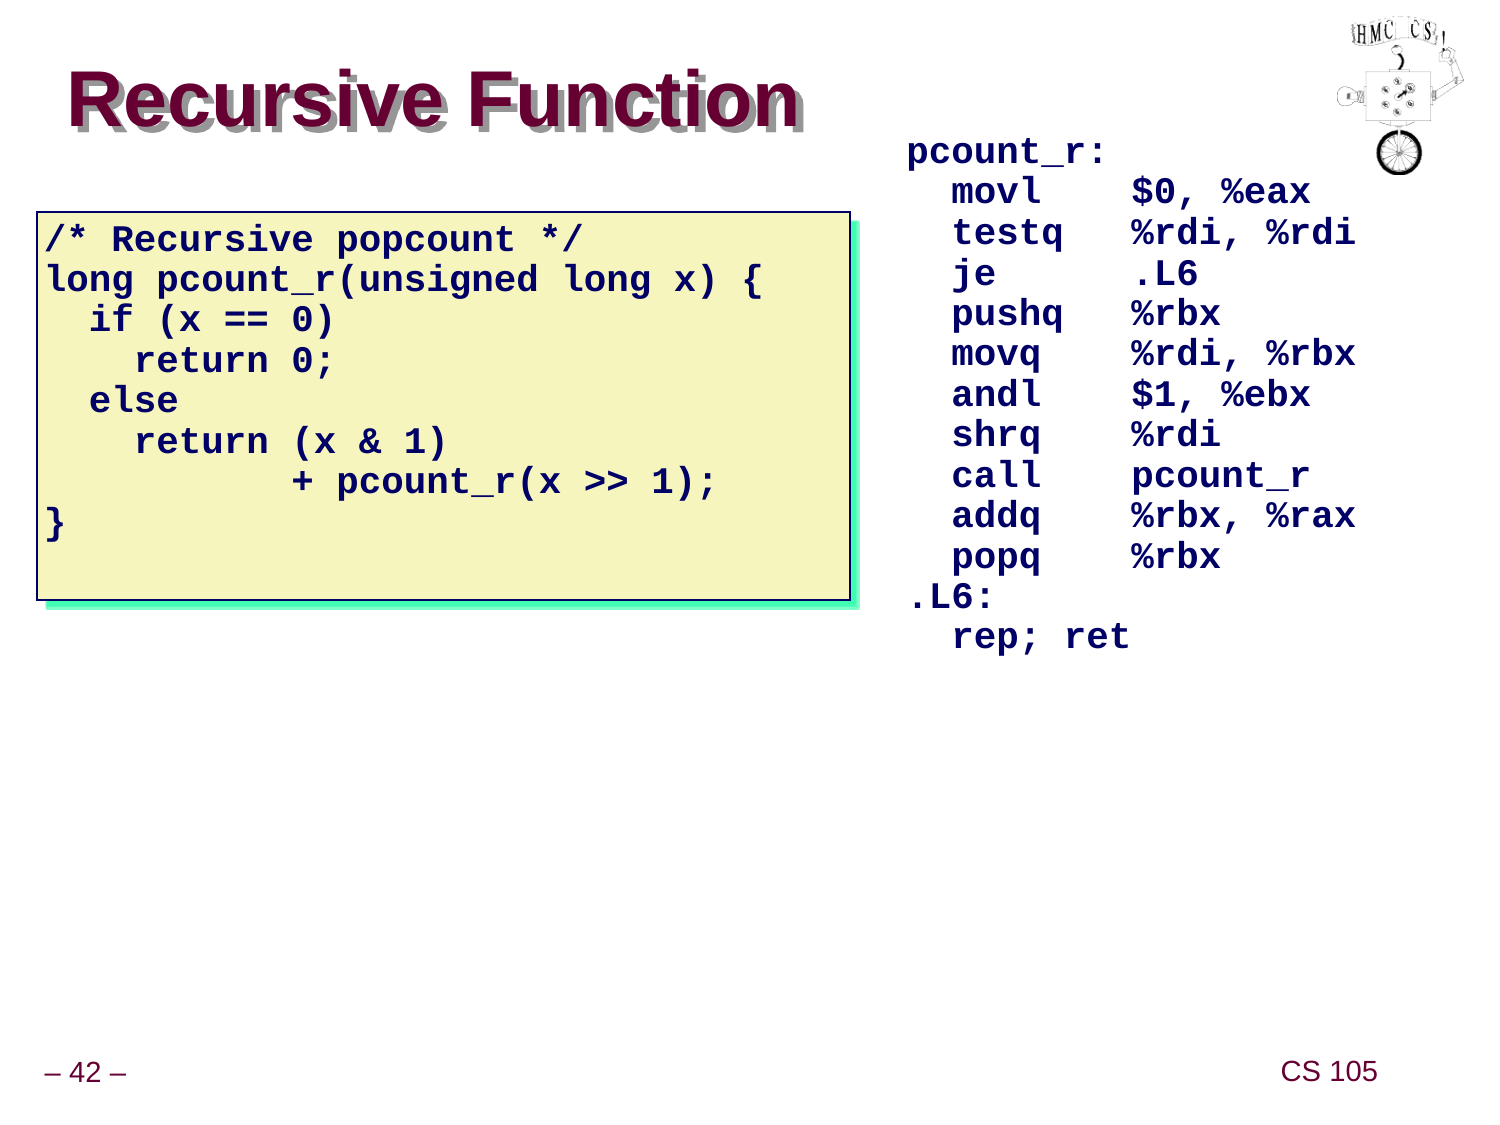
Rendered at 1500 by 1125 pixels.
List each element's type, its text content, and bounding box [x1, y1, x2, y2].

title Recursive Function [66, 40, 1238, 163]
picture [1337, 33, 1464, 124]
text_box Carnegie Mellon [1322, 3, 1500, 33]
text_box /* Recursive popcount */ long pcount_r(unsigned long x) { if (x == 0) return 0; else return (x & 1) + pcount_r(x >> 1); } [37, 212, 850, 600]
text_box pcount_r: movl $0, %eax testq %rdi, %rdi je .L6 pushq %rbx movq %rdi, %rbx andl $1, %ebx shrq %rdi call pcount_r addq %rbx, %rax popq %rbx .L6: rep; ret [899, 124, 1466, 788]
